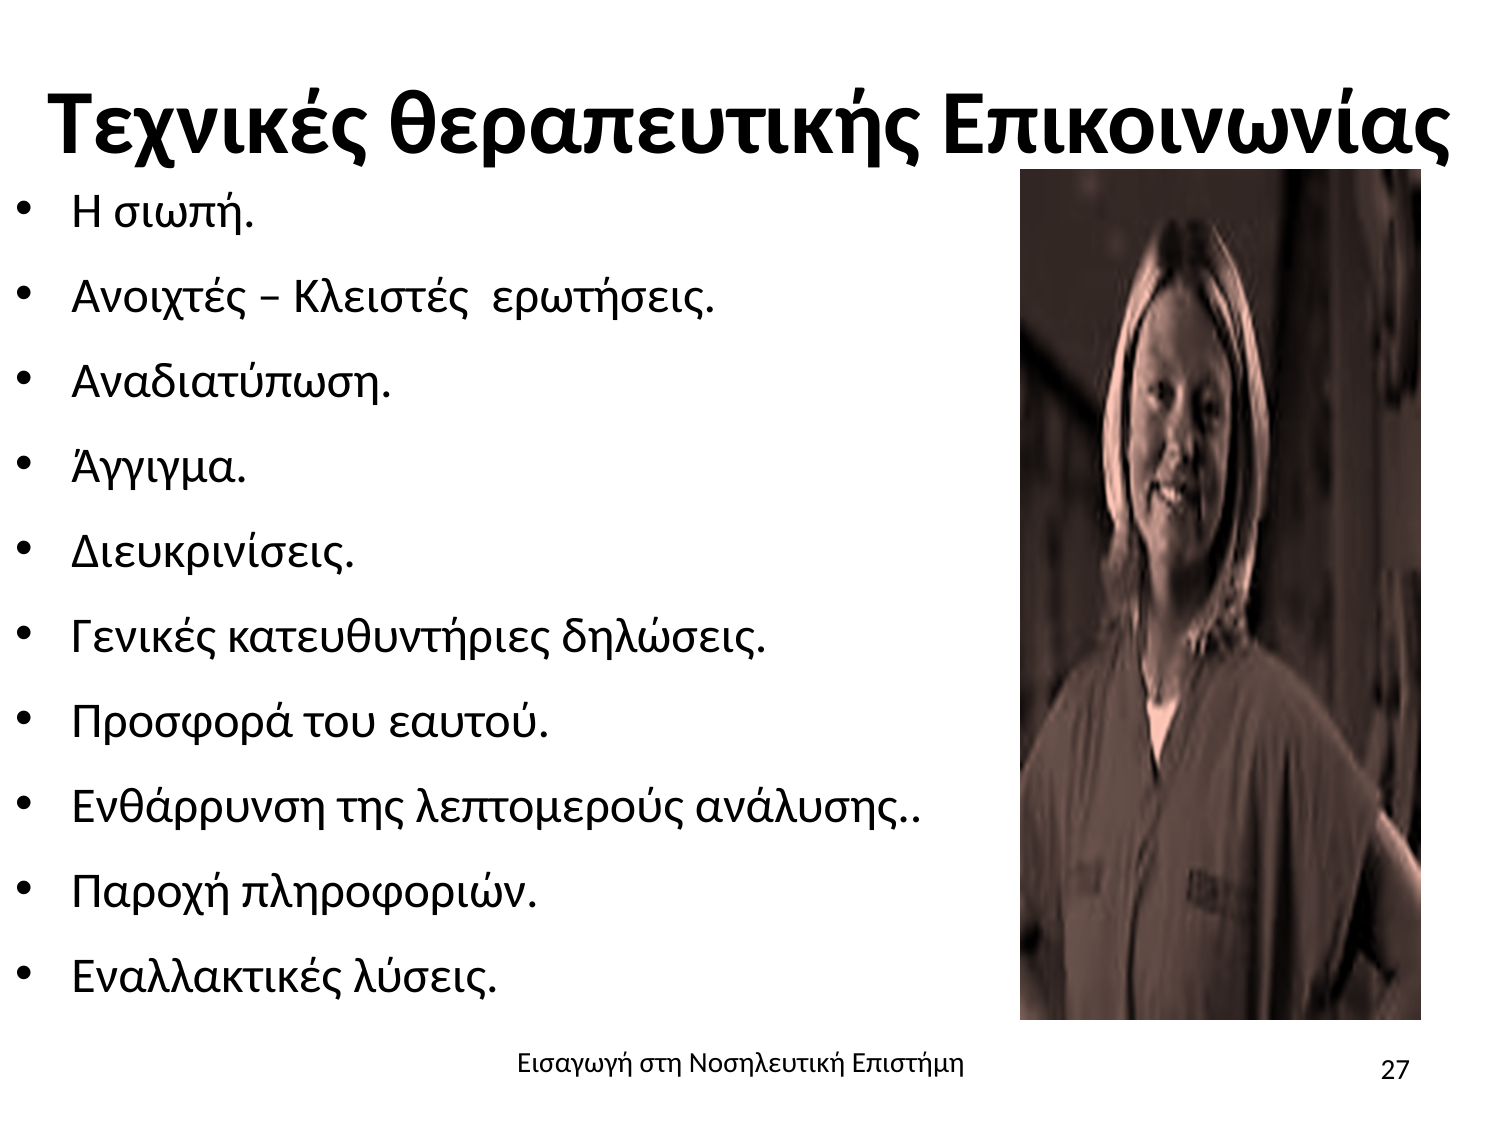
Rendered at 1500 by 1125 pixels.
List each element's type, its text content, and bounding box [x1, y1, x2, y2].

text_box Εισαγωγή στη Νοσηλευτική Επιστήμη [392, 1035, 1091, 1119]
list Η σιωπή. Ανοιχτές – Κλειστές ερωτήσεις. Αναδιατύπωση. Άγγιγμα. Διευκρινίσεις. Γενικές κατευθυντήριες δηλώσεις. Προσφορά του εαυτού. Ενθάρρυνση της λεπτομερούς ανάλυσης.. Παροχή πληροφοριών. Εναλλακτικές λύσεις. [0, 169, 1018, 556]
title Τεχνικές θεραπευτικής Επικοινωνίας [0, 39, 1500, 194]
text_box 27 [1074, 1042, 1425, 1103]
picture [1019, 169, 1421, 1021]
